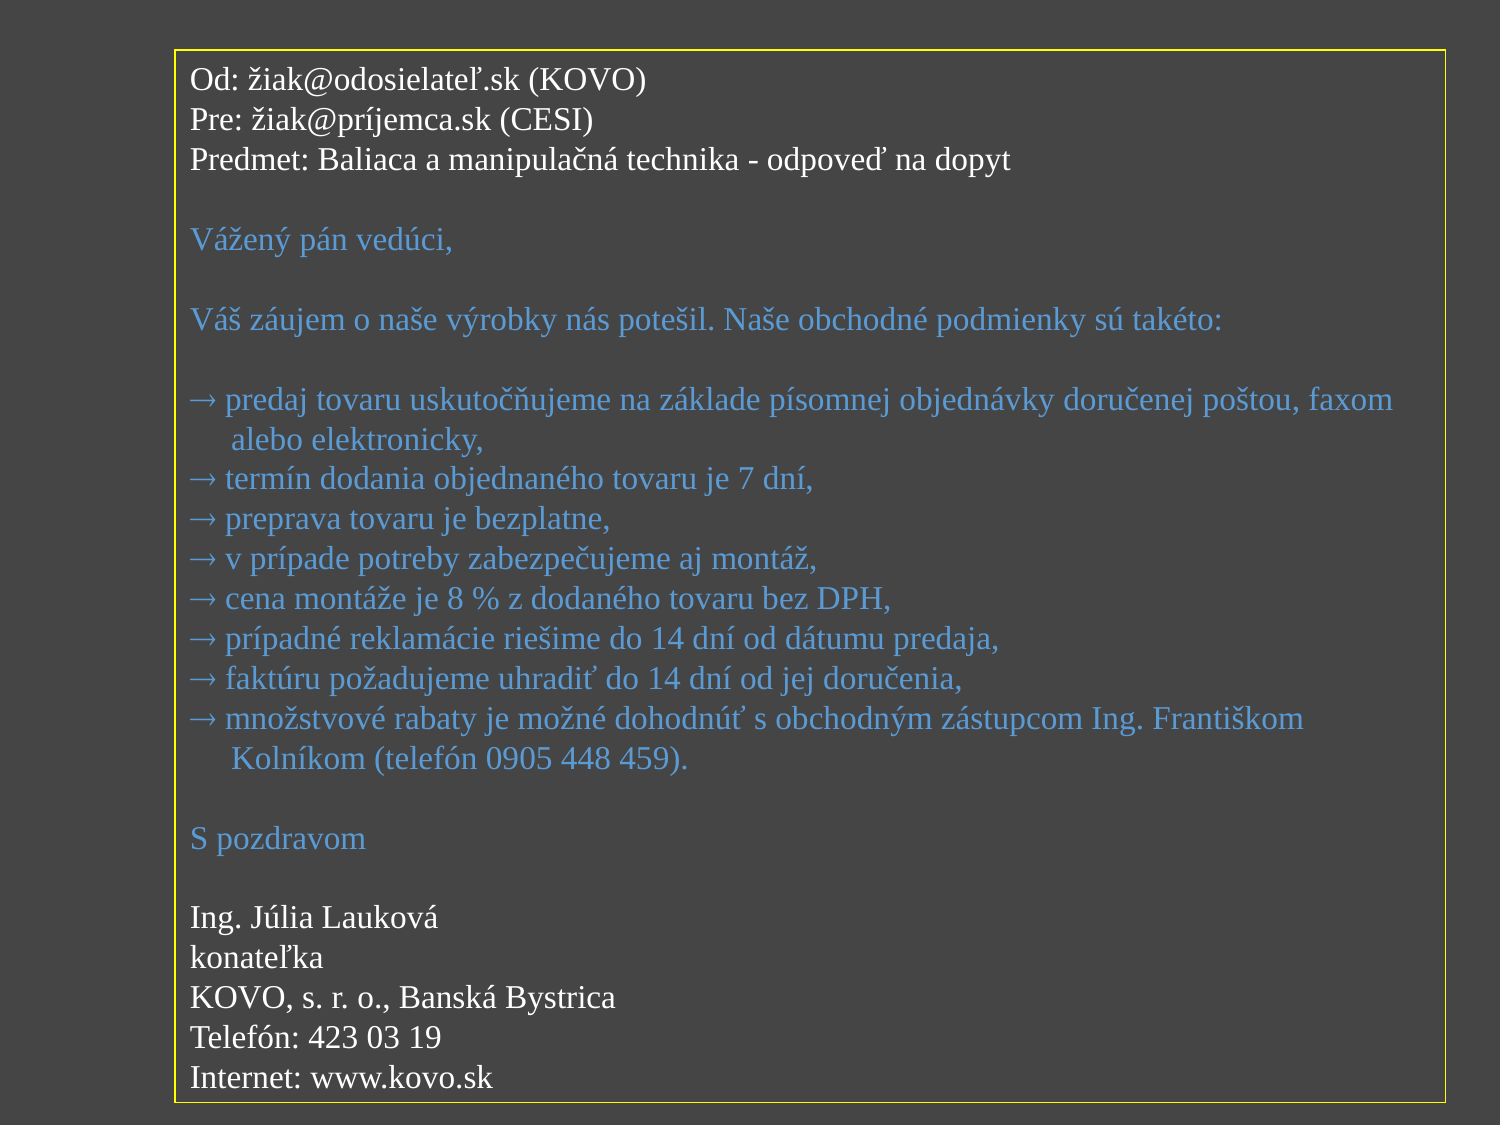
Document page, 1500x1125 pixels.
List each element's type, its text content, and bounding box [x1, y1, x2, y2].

text_box [203, 44, 216, 49]
text_box Od: žiak@odosielateľ.sk (KOVO) Pre: žiak@príjemca.sk (CESI) Predmet: Baliaca a manipulačná technika - odpoveď na dopyt Vážený pán vedúci, Váš záujem o naše výrobky nás potešil. Naše obchodné podmienky sú takéto:  predaj tovaru uskutočňujeme na základe písomnej objednávky doručenej poštou, faxom alebo elektronicky,  termín dodania objednaného tovaru je 7 dní,  preprava tovaru je bezplatne,  v prípade potreby zabezpečujeme aj montáž,  cena montáže je 8 % z dodaného tovaru bez DPH,  prípadné reklamácie riešime do 14 dní od dátumu predaja,  faktúru požadujeme uhradiť do 14 dní od jej doručenia,  množstvové rabaty je možné dohodnúť s obchodným zástupcom Ing. Františkom Kolníkom (telefón 0905 448 459). S pozdravom Ing. Júlia Lauková konateľka KOVO, s. r. o., Banská Bystrica Telefón: 423 03 19 Internet: www.kovo.sk [174, 49, 1446, 1103]
text_box [172, 44, 203, 120]
